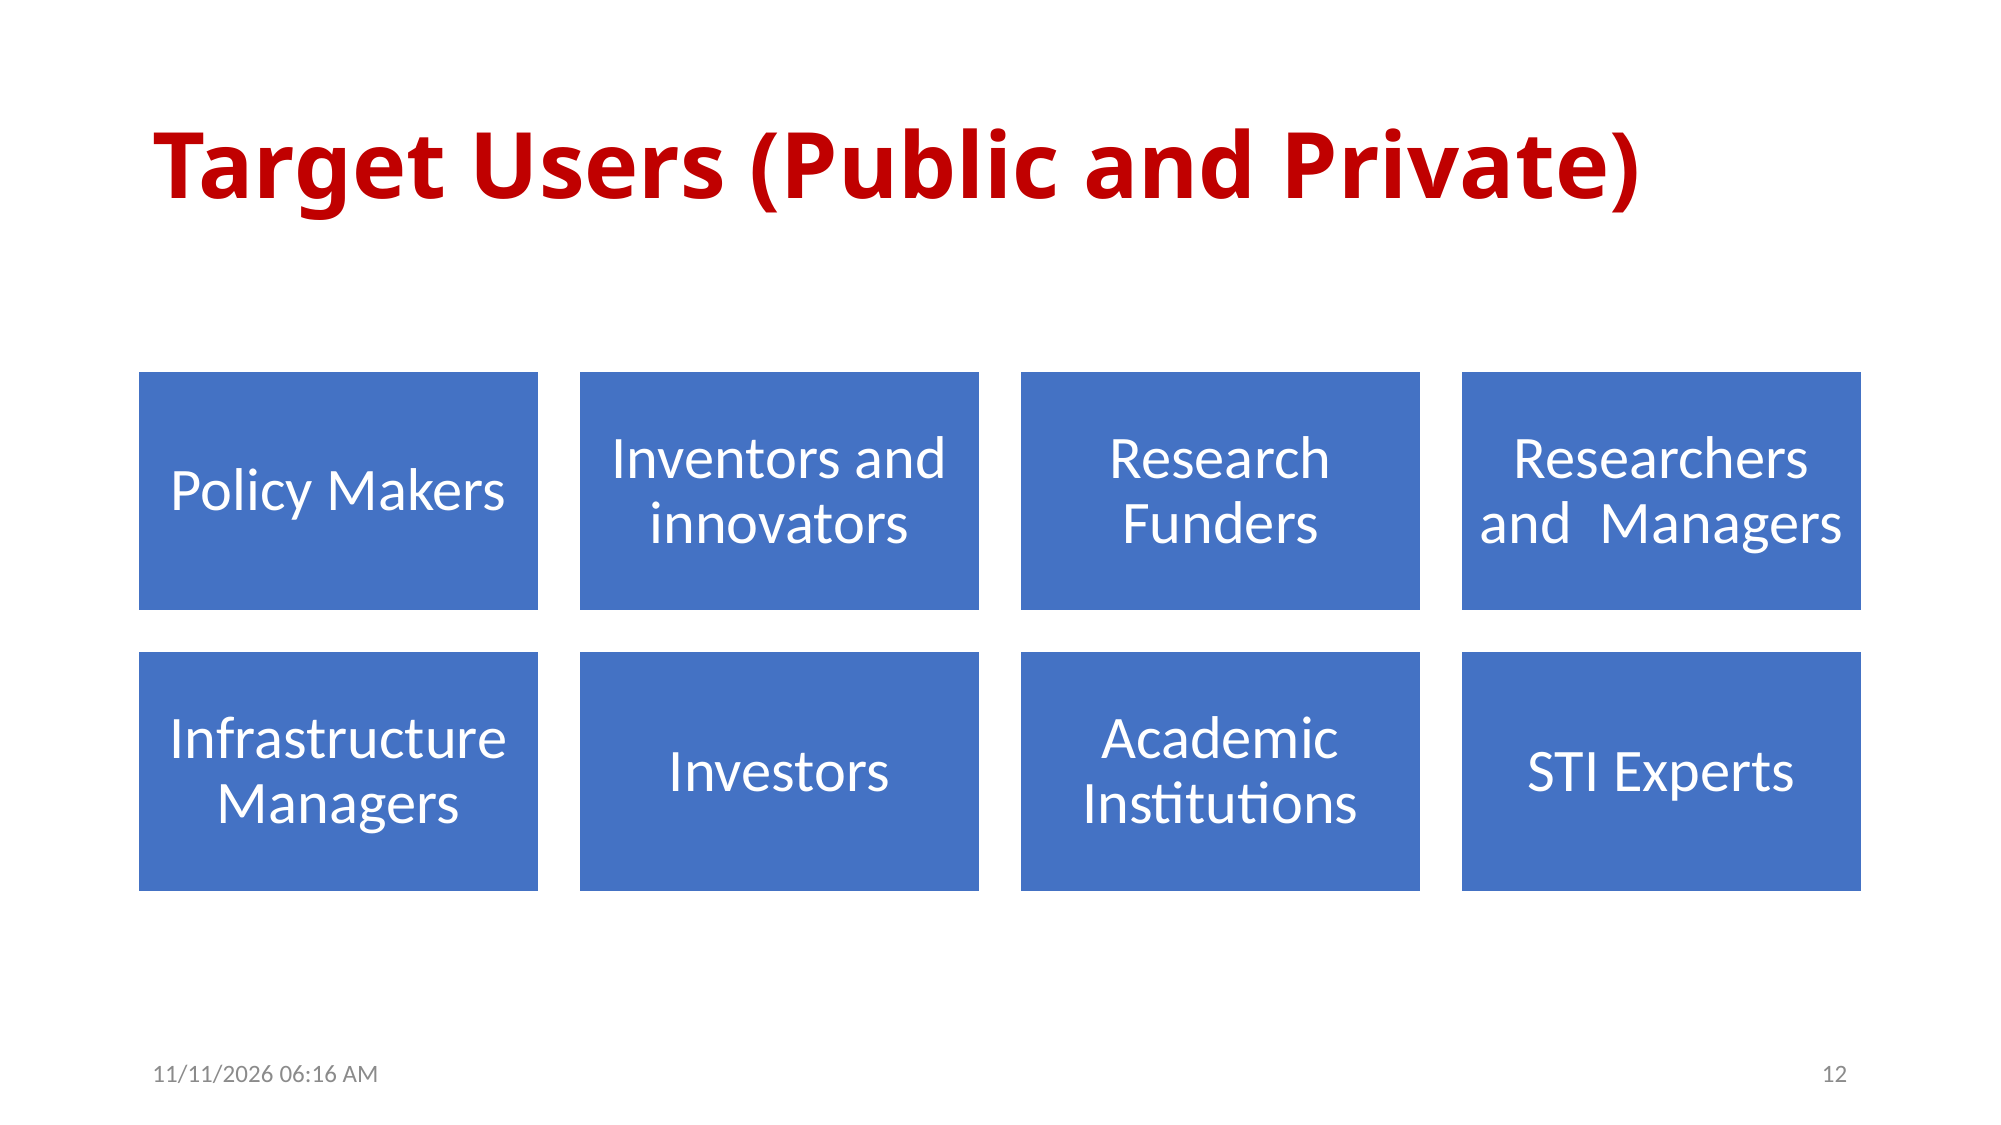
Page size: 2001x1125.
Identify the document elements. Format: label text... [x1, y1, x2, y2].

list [137, 249, 1863, 1014]
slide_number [137, 1042, 588, 1103]
slide_number 12 [1412, 1042, 1863, 1103]
title Target Users (Public and Private) [137, 59, 1863, 249]
